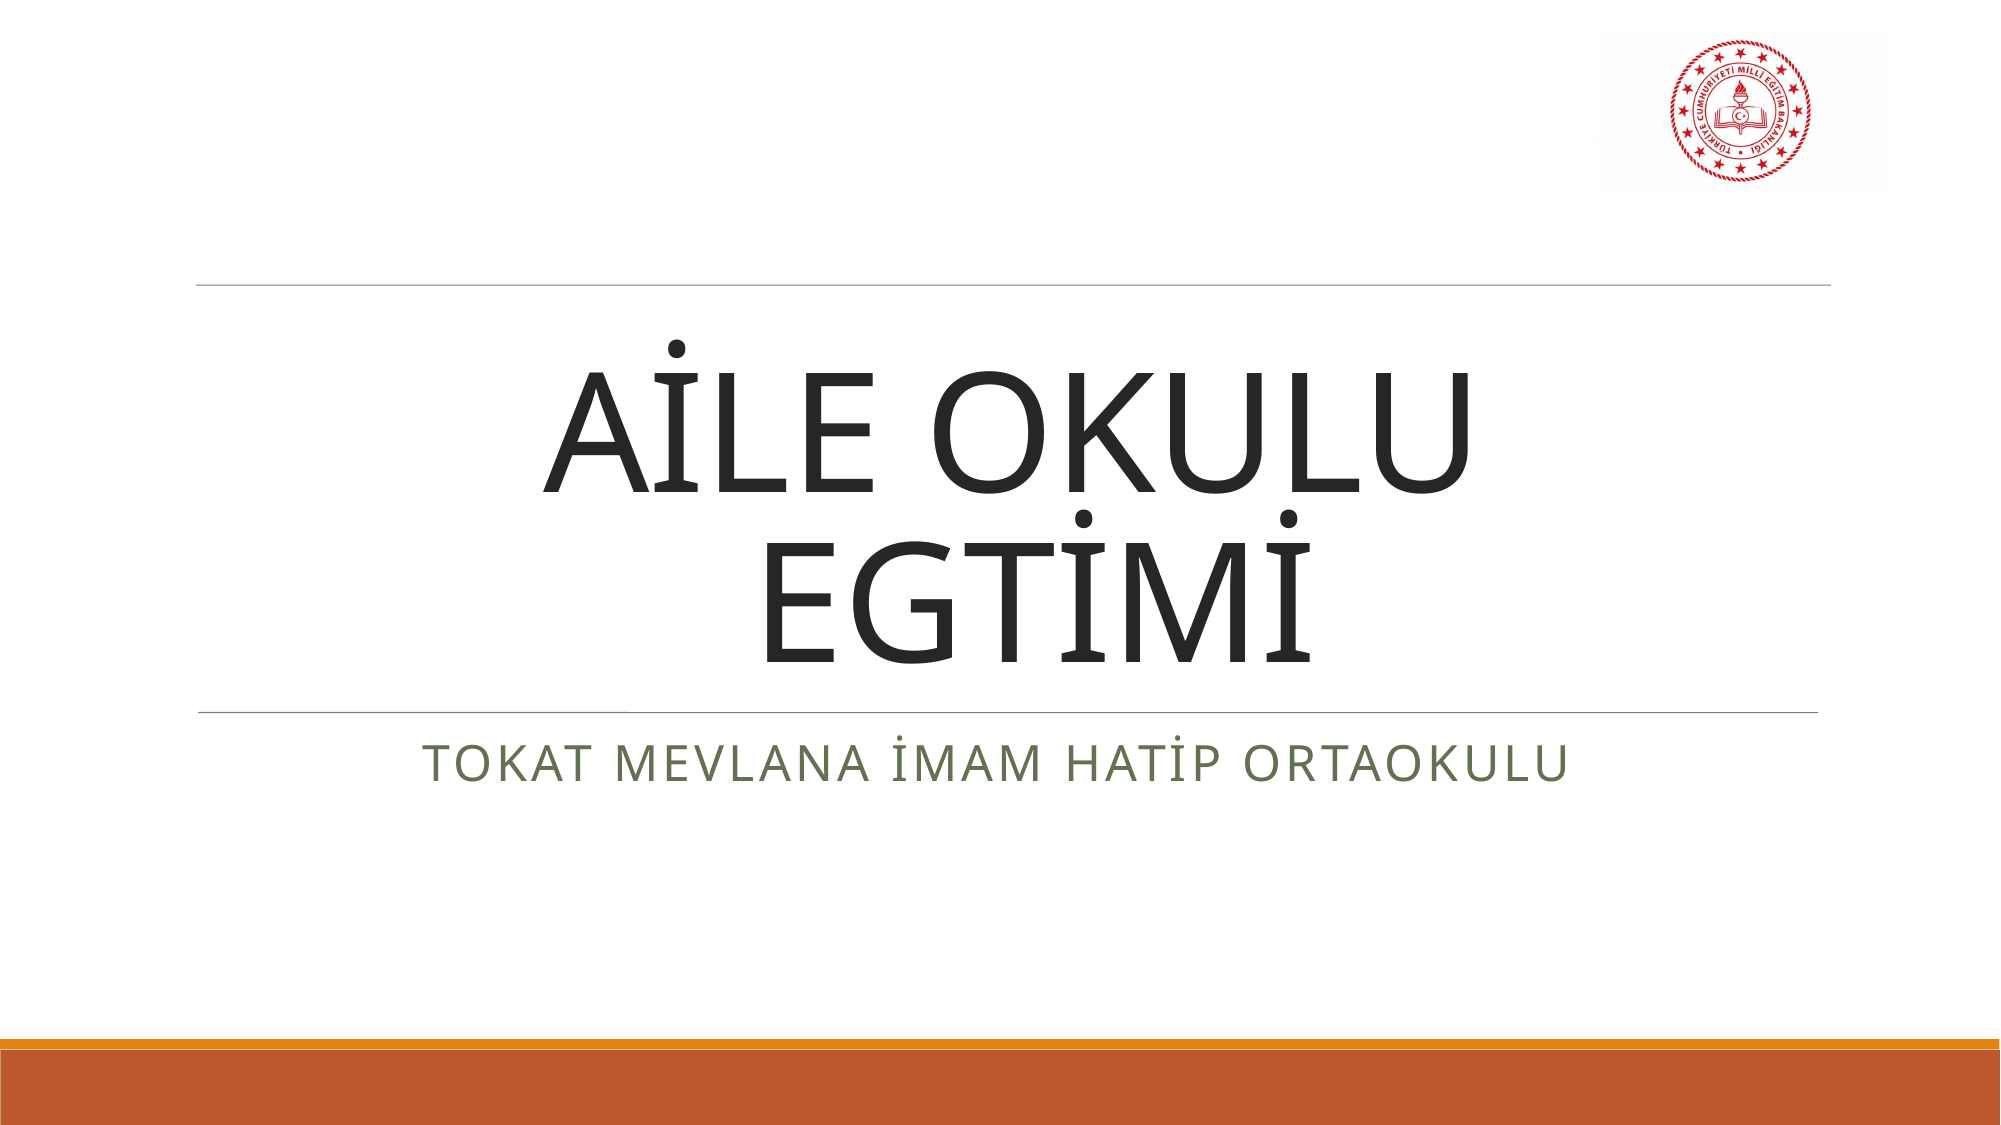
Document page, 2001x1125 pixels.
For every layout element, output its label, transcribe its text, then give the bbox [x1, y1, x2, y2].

title AİLE OKULU EGTİMİ [496, 345, 1573, 704]
picture [1594, 28, 1888, 195]
subtitle TOKAT MEVLANA İMAM HATİP ORTAOKULU [180, 730, 1831, 919]
